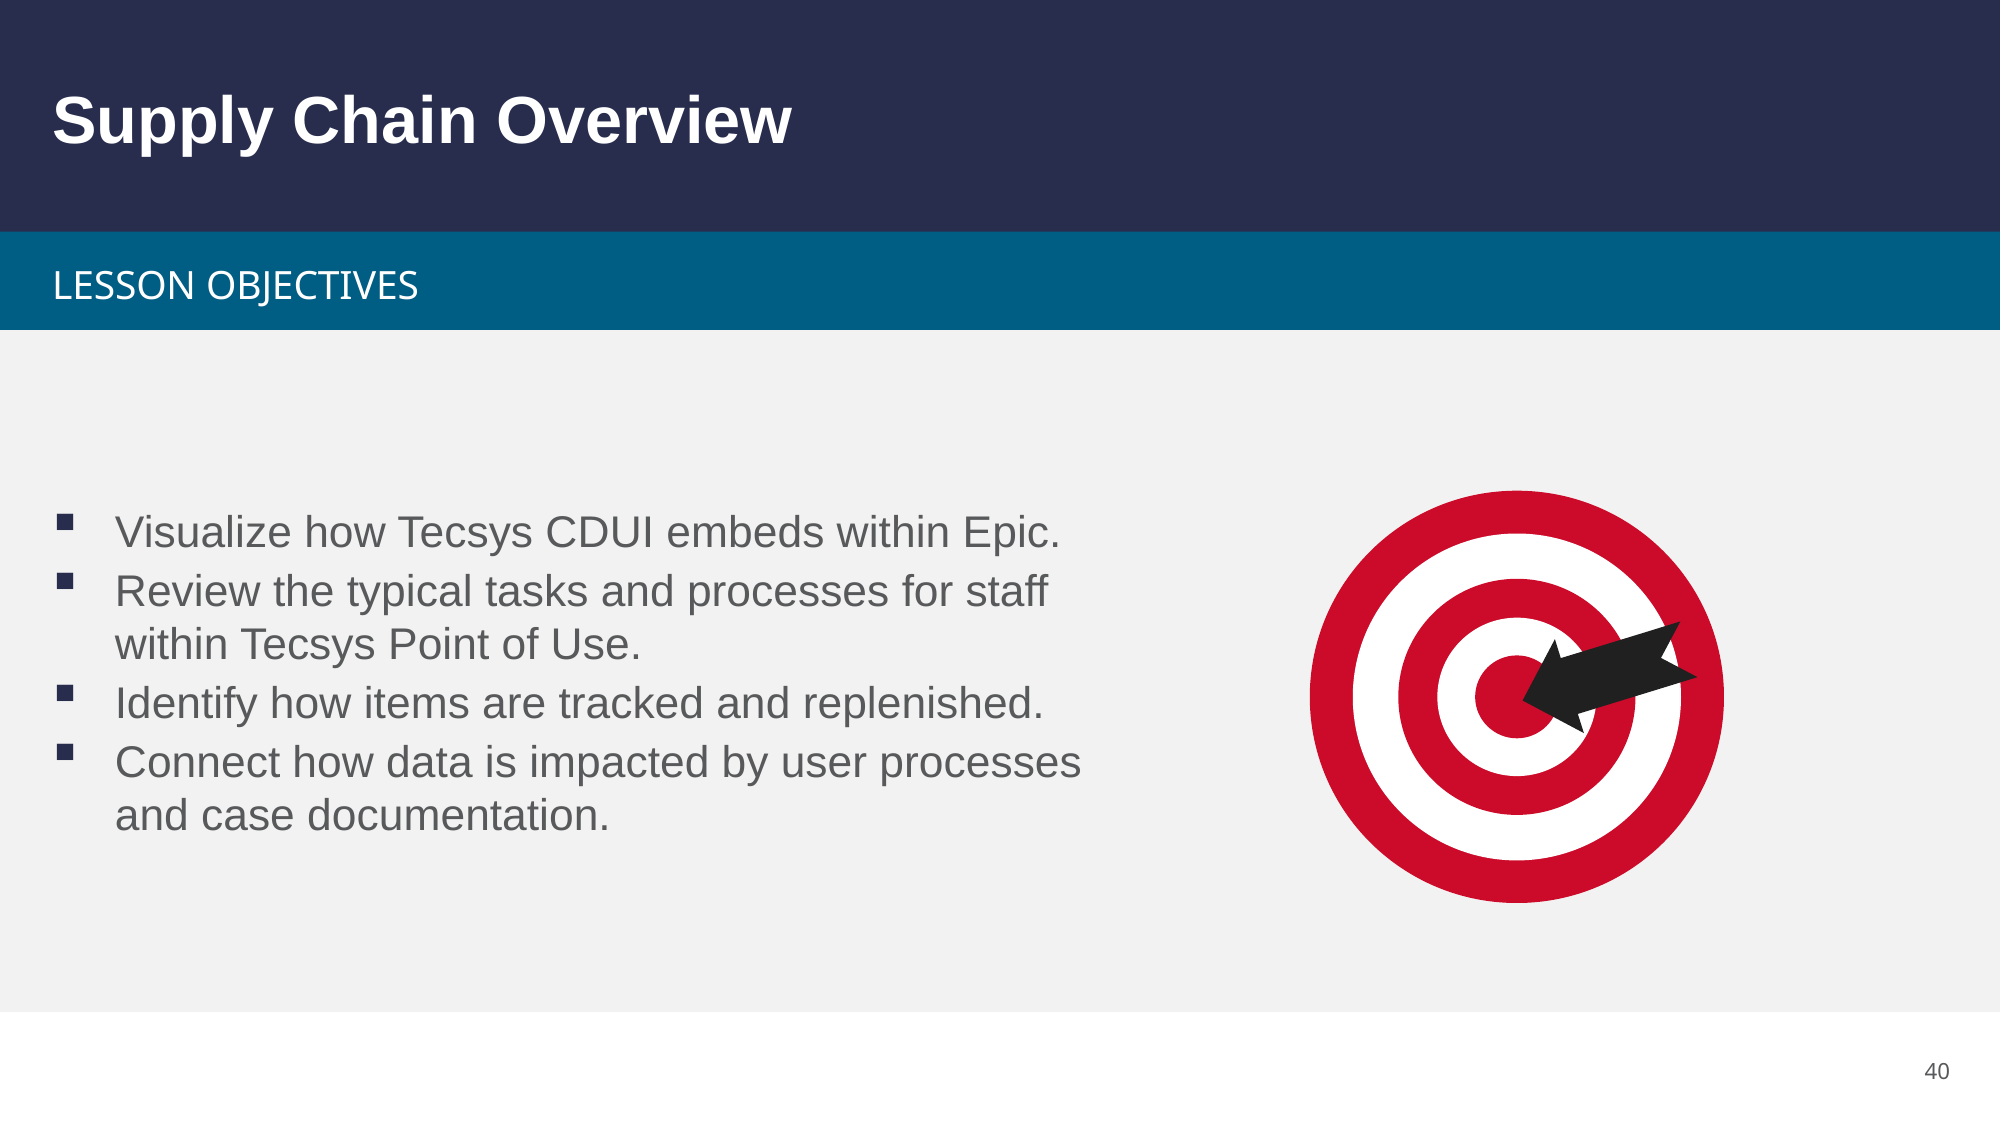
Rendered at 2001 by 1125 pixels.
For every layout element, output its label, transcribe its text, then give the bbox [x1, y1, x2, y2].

list Visualize how Tecsys CDUI embeds within Epic. Review the typical tasks and processes for staff within Tecsys Point of Use. Identify how items are tracked and replenished. Connect how data is impacted by user processes and case documentation. [52, 329, 1094, 1013]
title Supply Chain Overview [52, 61, 1949, 154]
slide_number 40 [1875, 1038, 1950, 1108]
